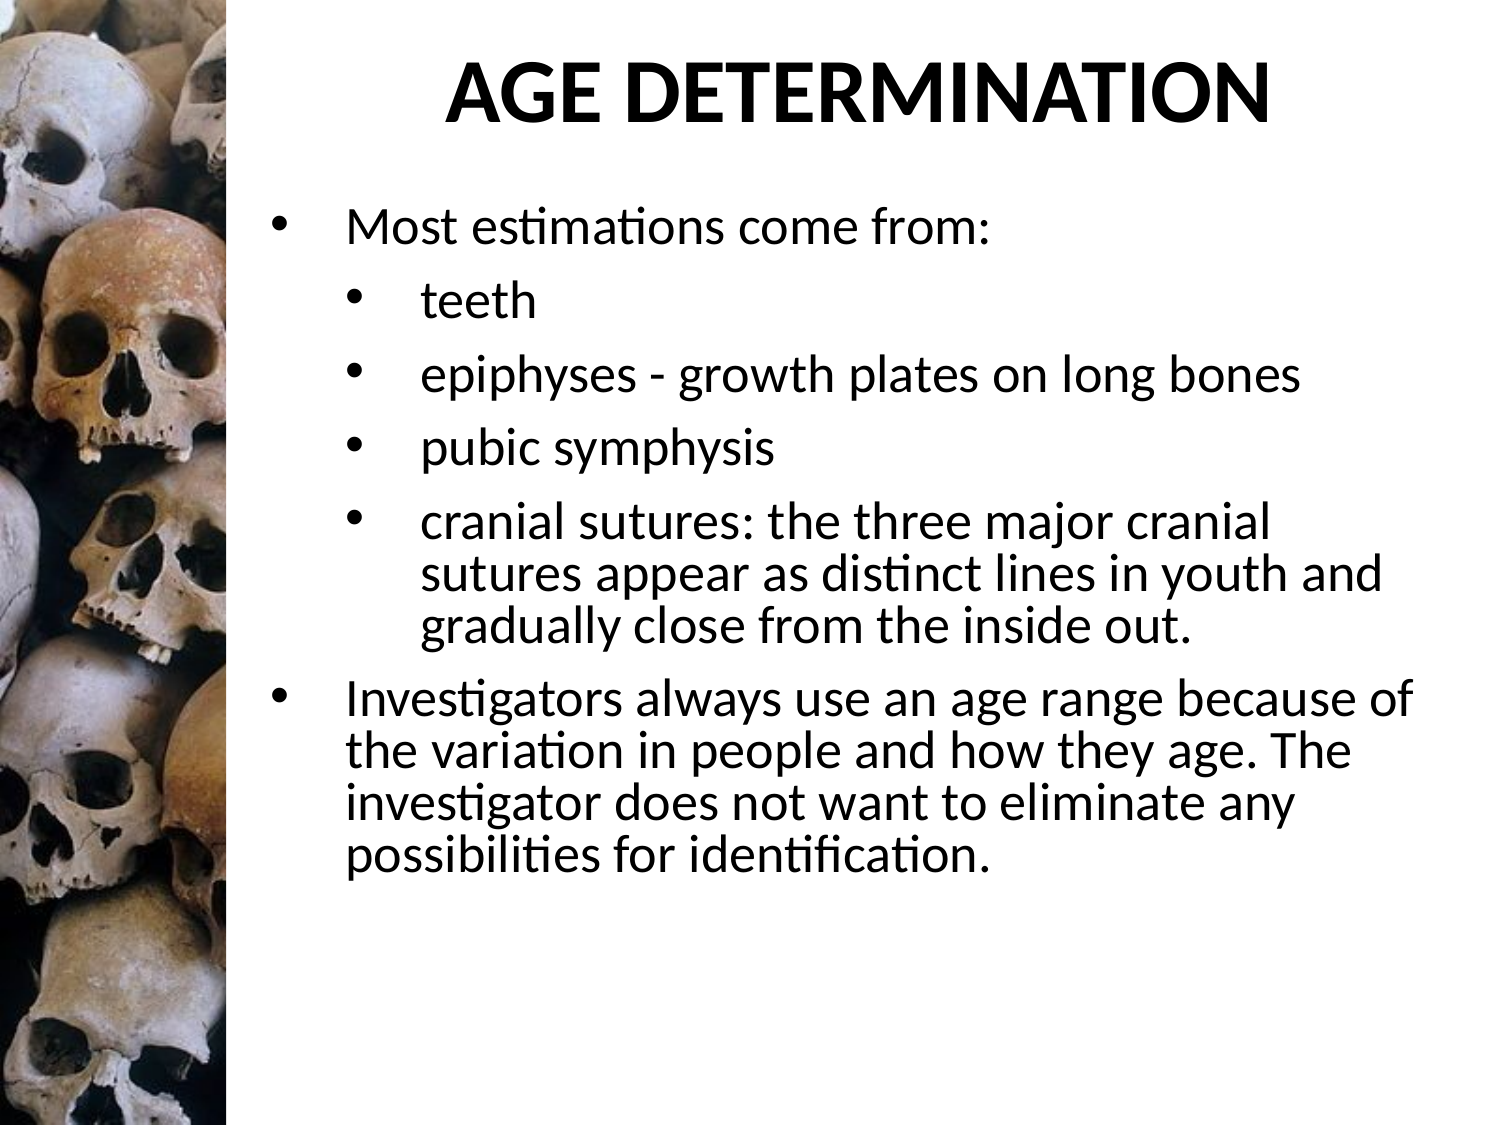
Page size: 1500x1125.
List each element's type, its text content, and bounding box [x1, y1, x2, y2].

text_box Most estimations come from: teeth epiphyses - growth plates on long bones pubic symphysis cranial sutures: the three major cranial sutures appear as distinct lines in youth and gradually close from the inside out. Investigators always use an age range because of the variation in people and how they age. The investigator does not want to eliminate any possibilities for identification. [255, 195, 1465, 986]
text_box AGE DETERMINATION [255, 23, 1465, 148]
picture [0, 0, 227, 1125]
